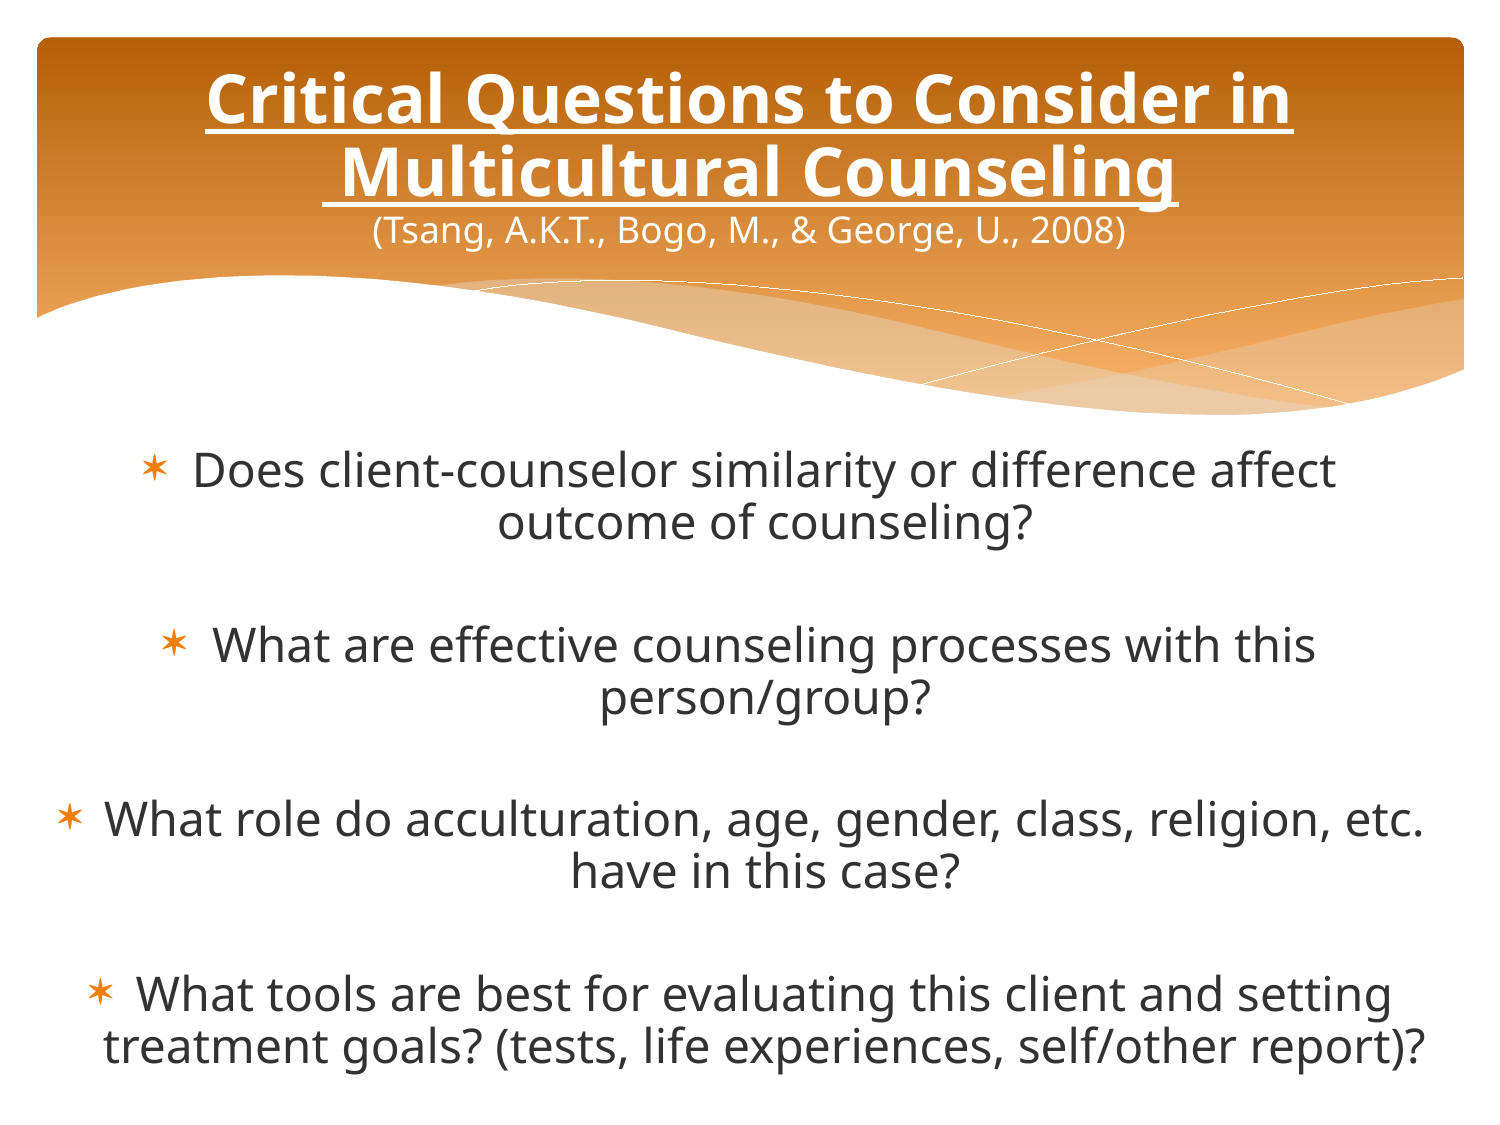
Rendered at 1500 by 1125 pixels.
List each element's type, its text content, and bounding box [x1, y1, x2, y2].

title Critical Questions to Consider in Multicultural Counseling (Tsang, A.K.T., Bogo, M., & George, U., 2008) [75, 55, 1425, 261]
list Does client-counselor similarity or difference affect outcome of counseling? What are effective counseling processes with this person/group? What role do acculturation, age, gender, class, religion, etc. have in this case? What tools are best for evaluating this client and setting treatment goals? (tests, life experiences, self/other report)? [37, 438, 1450, 1088]
